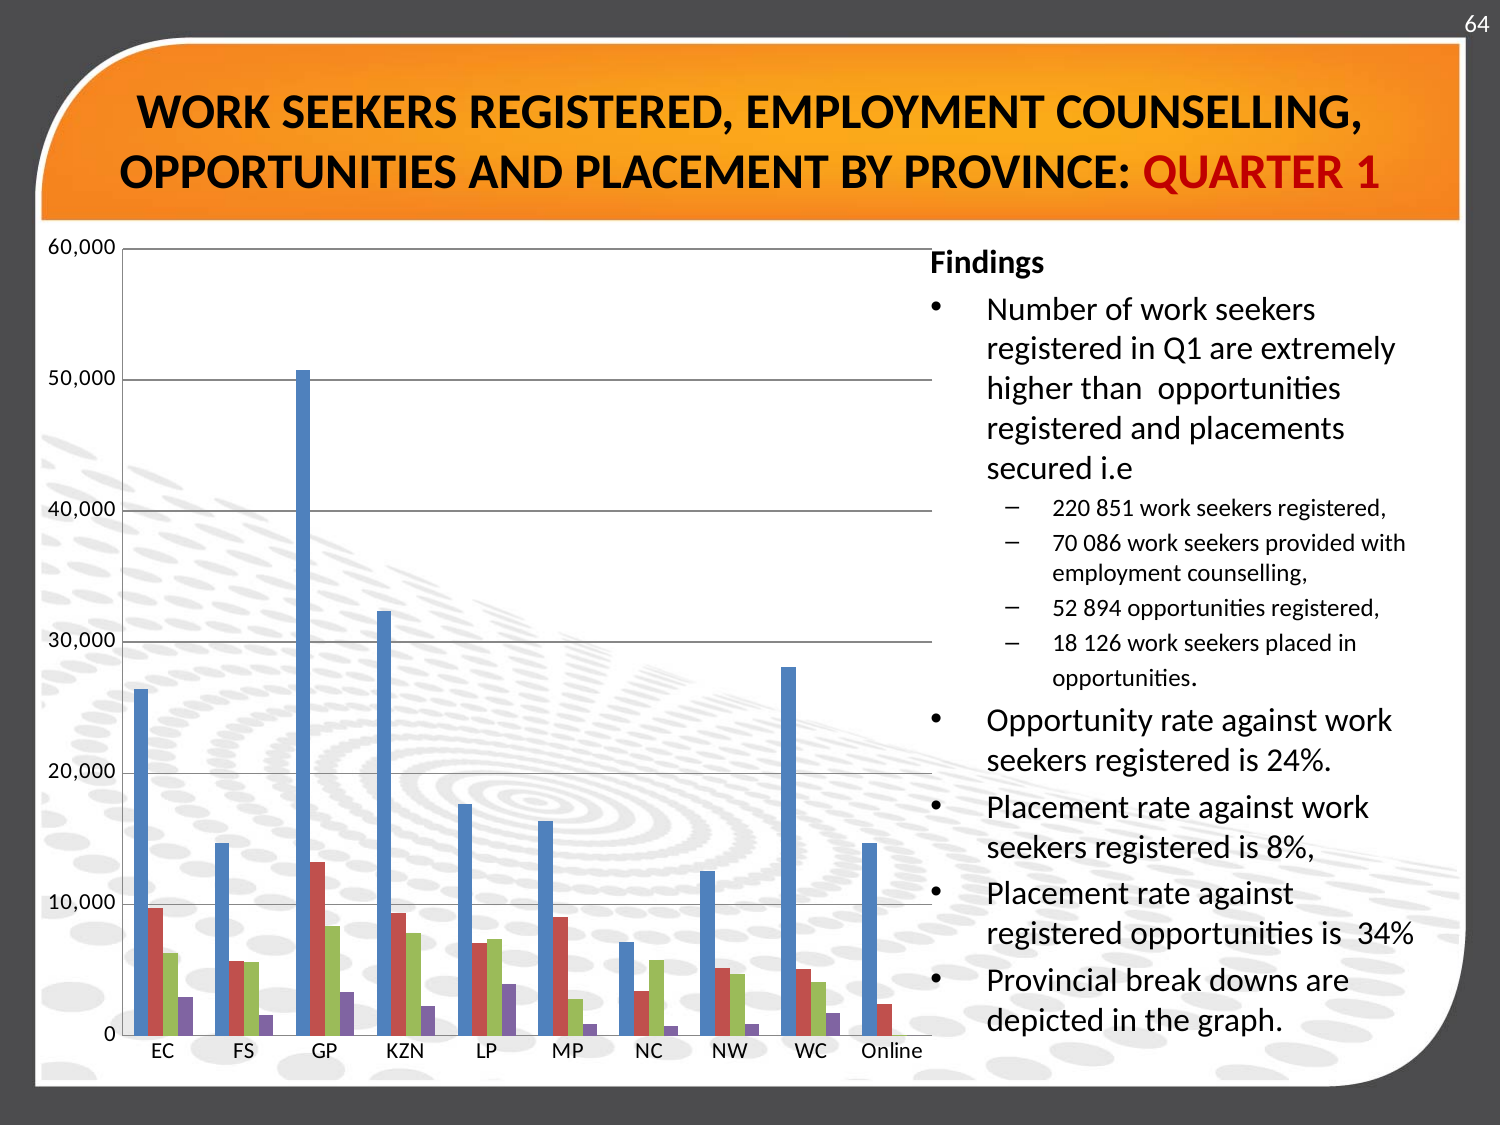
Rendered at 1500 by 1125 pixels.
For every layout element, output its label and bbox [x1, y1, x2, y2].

picture [0, 0, 1500, 1125]
list [951, 232, 1449, 1006]
title [74, 44, 1426, 232]
chart [29, 219, 951, 1083]
slide_number [1154, 0, 1500, 53]
